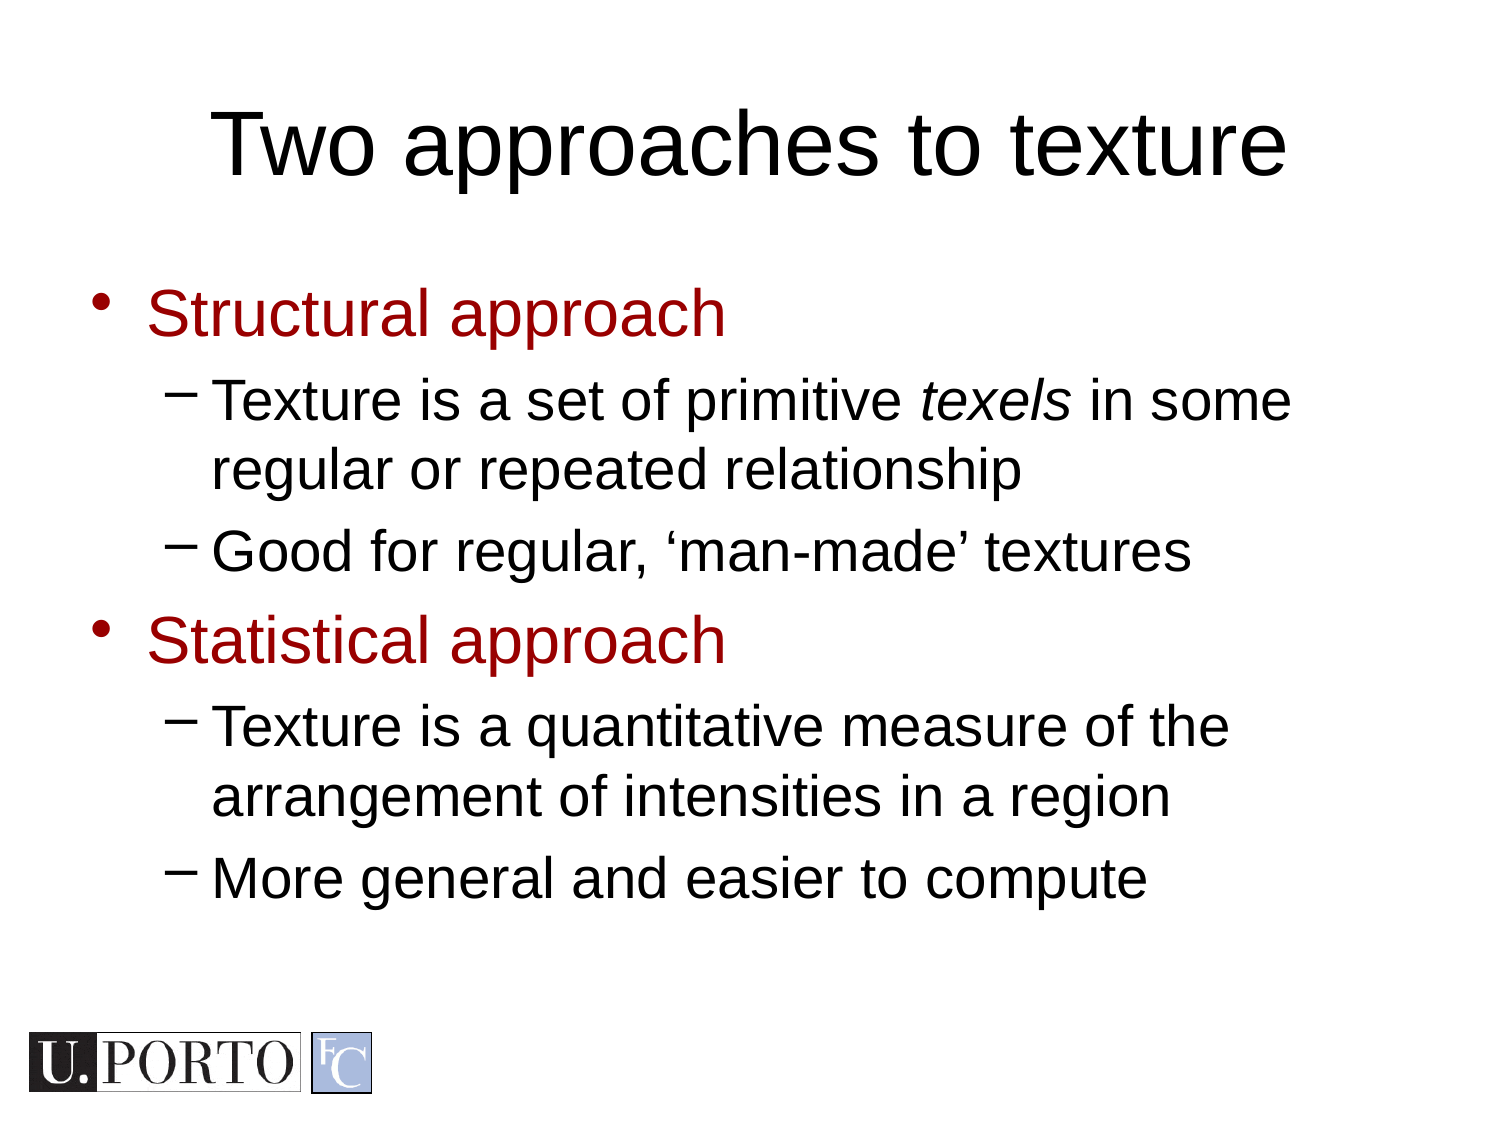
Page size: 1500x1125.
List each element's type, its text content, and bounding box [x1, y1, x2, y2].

title Two approaches to texture [74, 44, 1426, 233]
picture [29, 1032, 301, 1092]
list Structural approach Texture is a set of primitive texels in some regular or repeated relationship Good for regular, ‘man-made’ textures Statistical approach Texture is a quantitative measure of the arrangement of intensities in a region More general and easier to compute [74, 262, 1426, 1006]
picture [313, 1033, 371, 1092]
